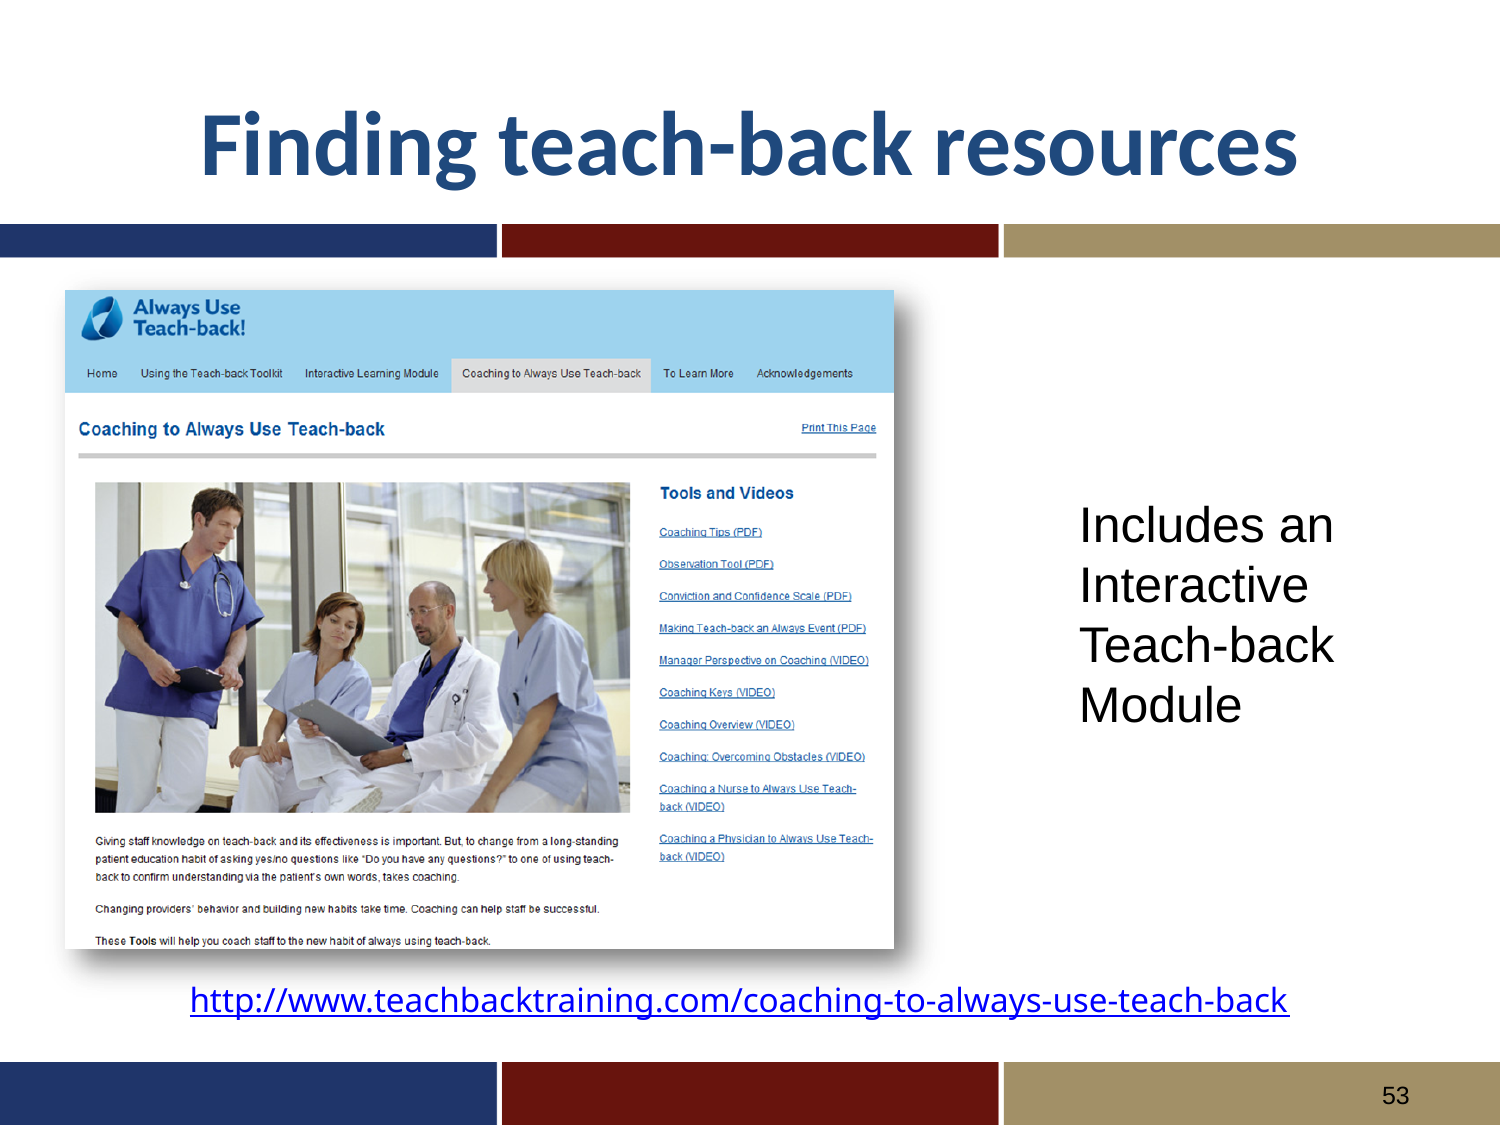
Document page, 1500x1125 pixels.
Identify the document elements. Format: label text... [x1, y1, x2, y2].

slide_number 53 [1074, 1065, 1425, 1125]
text_box Includes an Interactive Teach-back Module [1064, 485, 1364, 740]
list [37, 262, 950, 1006]
picture [0, 1062, 1500, 1125]
title Finding teach-back resources [75, 45, 1425, 233]
picture [0, 224, 1500, 260]
text_box http://www.teachbacktraining.com/coaching-to-always-use-teach-back [174, 971, 1305, 1032]
